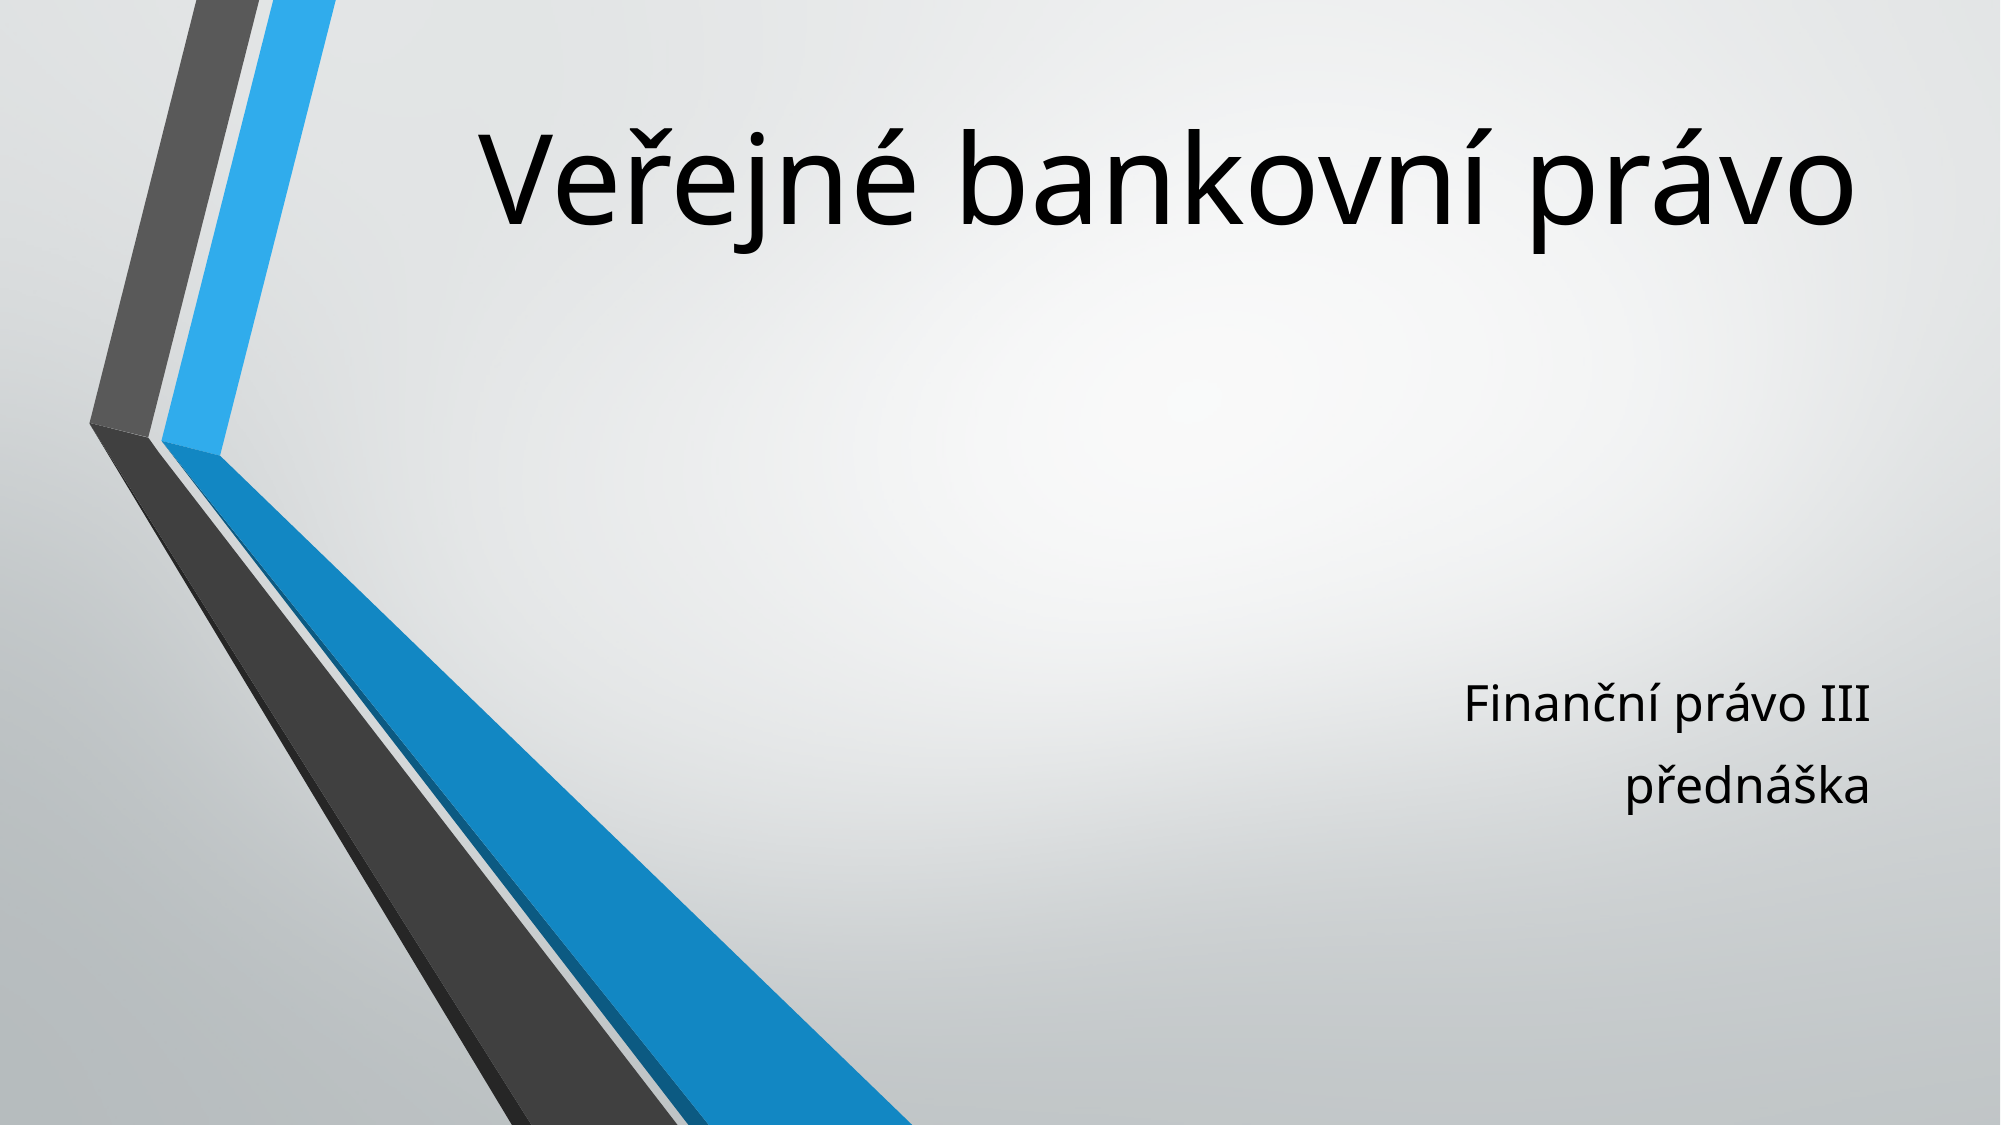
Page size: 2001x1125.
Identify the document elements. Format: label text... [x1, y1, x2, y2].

subtitle Finanční právo III přednáška [740, 664, 1887, 892]
title Veřejné bankovní právo [463, 63, 1887, 558]
